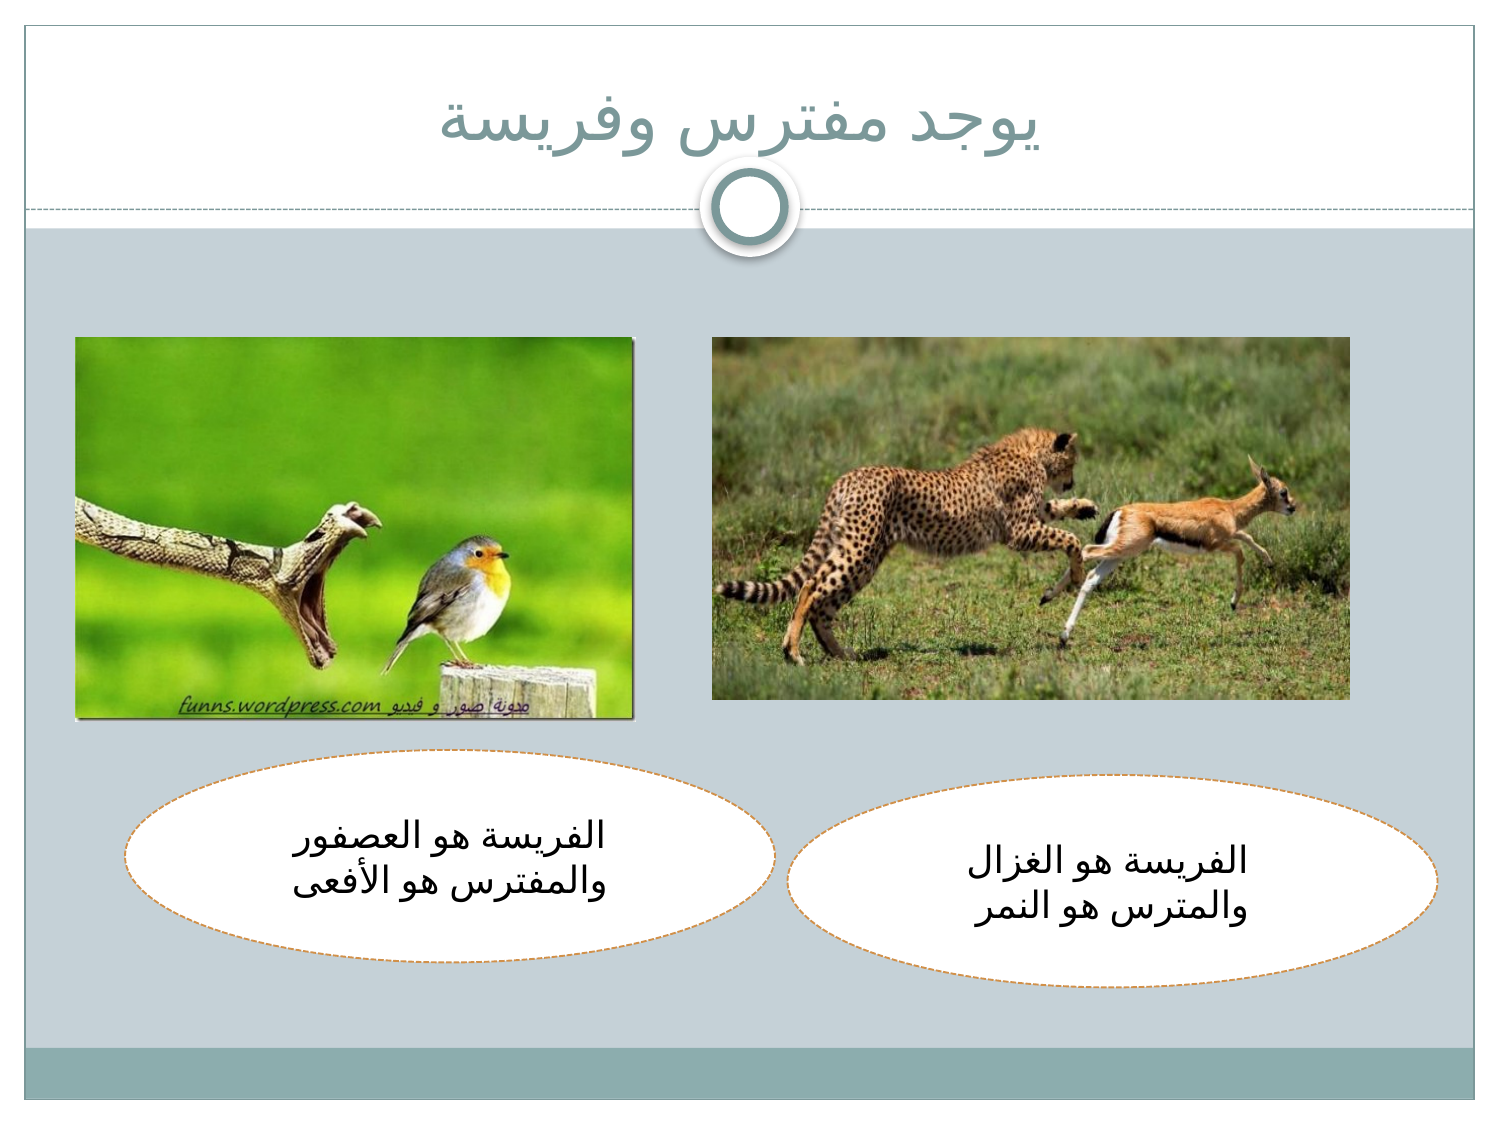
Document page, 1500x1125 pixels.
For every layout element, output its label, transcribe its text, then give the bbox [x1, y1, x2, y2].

title يوجد مفترس وفريسة [49, 37, 1450, 162]
text_box الفريسة هو الغزال والمترس هو النمر [786, 773, 1439, 989]
picture [74, 337, 636, 722]
text_box الفريسة هو العصفور والمفترس هو الأفعى [124, 748, 776, 964]
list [712, 337, 1351, 701]
